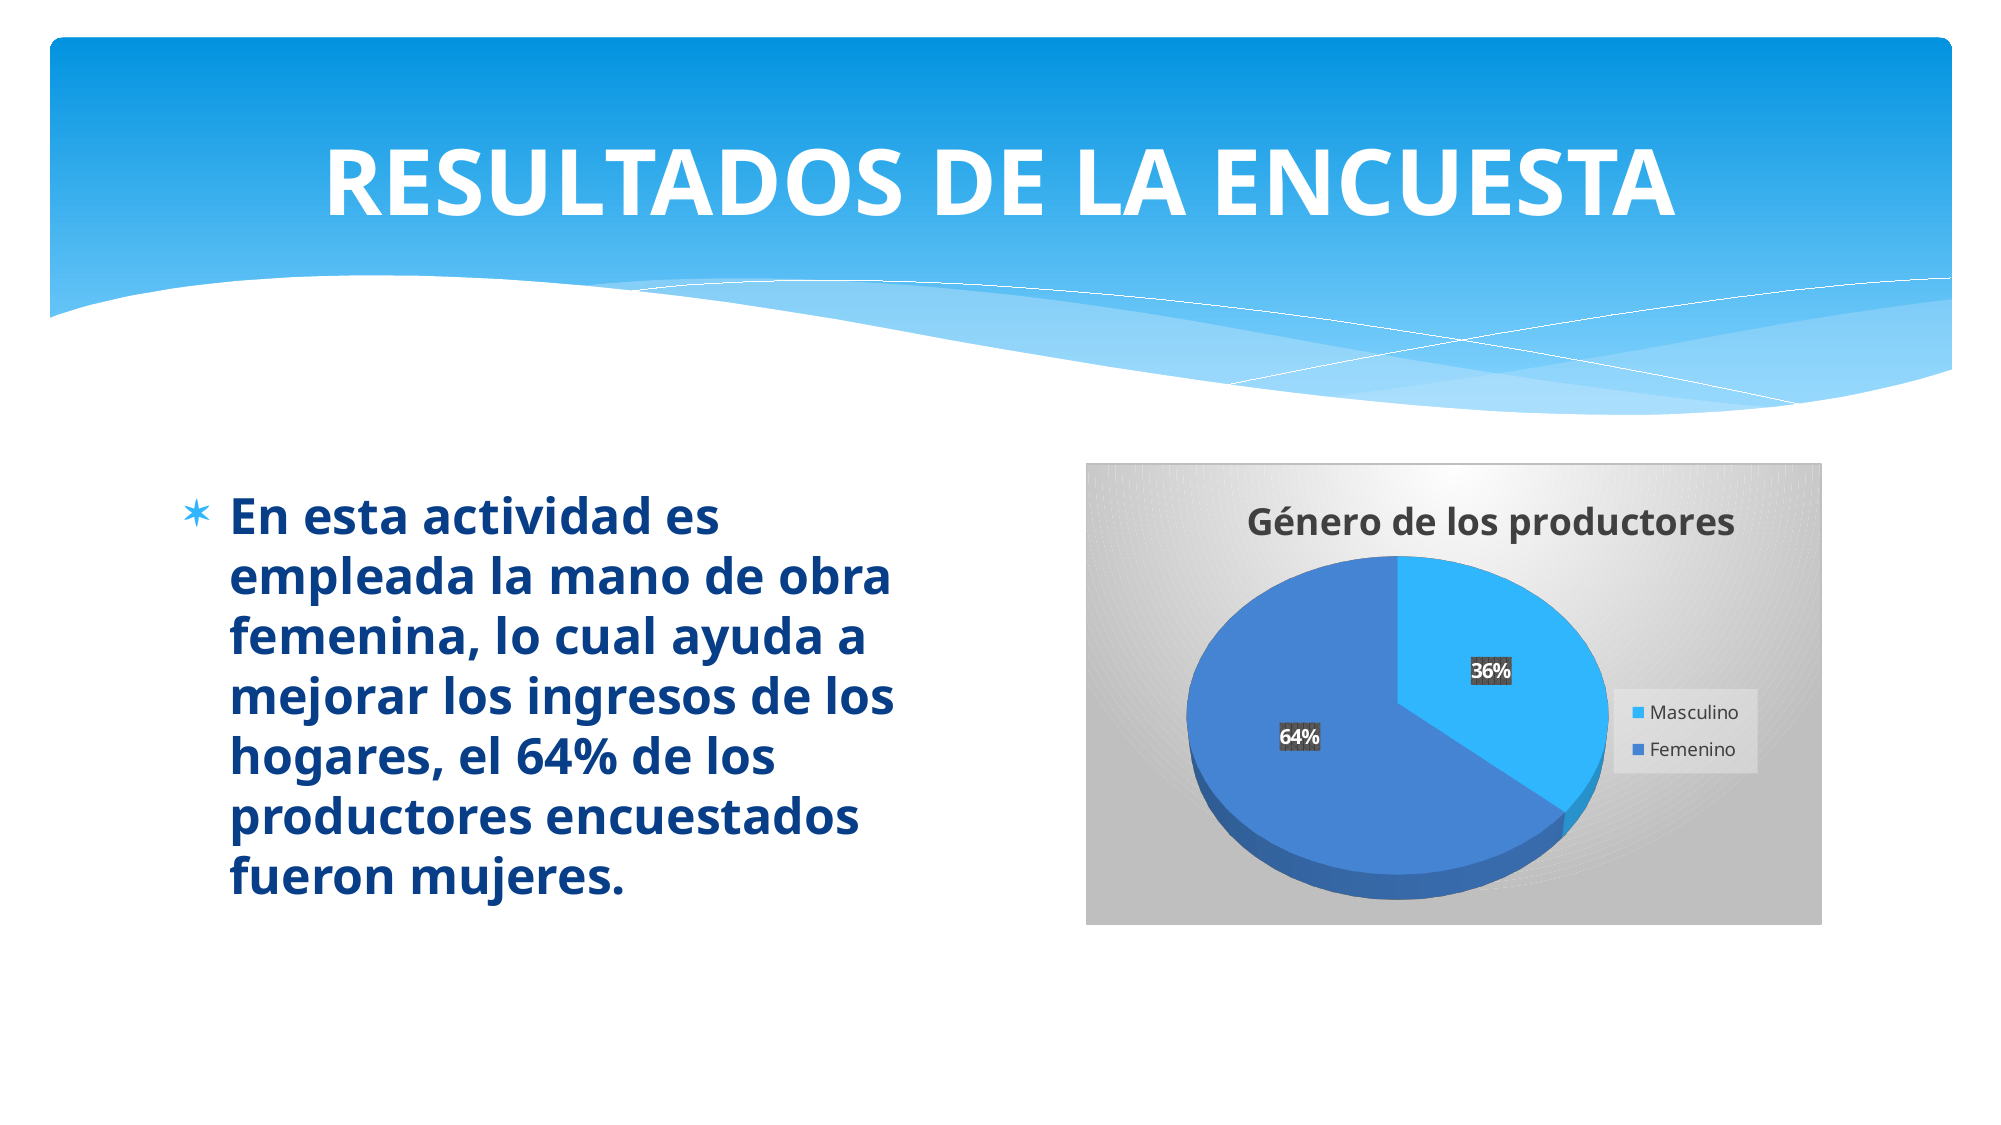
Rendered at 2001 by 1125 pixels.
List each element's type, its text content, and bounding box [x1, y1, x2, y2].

list En esta actividad es empleada la mano de obra femenina, lo cual ayuda a mejorar los ingresos de los hogares, el 64% de los productores encuestados fueron mujeres. [169, 476, 927, 1027]
title RESULTADOS DE LA ENCUESTA [294, 111, 1705, 246]
chart [1085, 462, 1823, 926]
